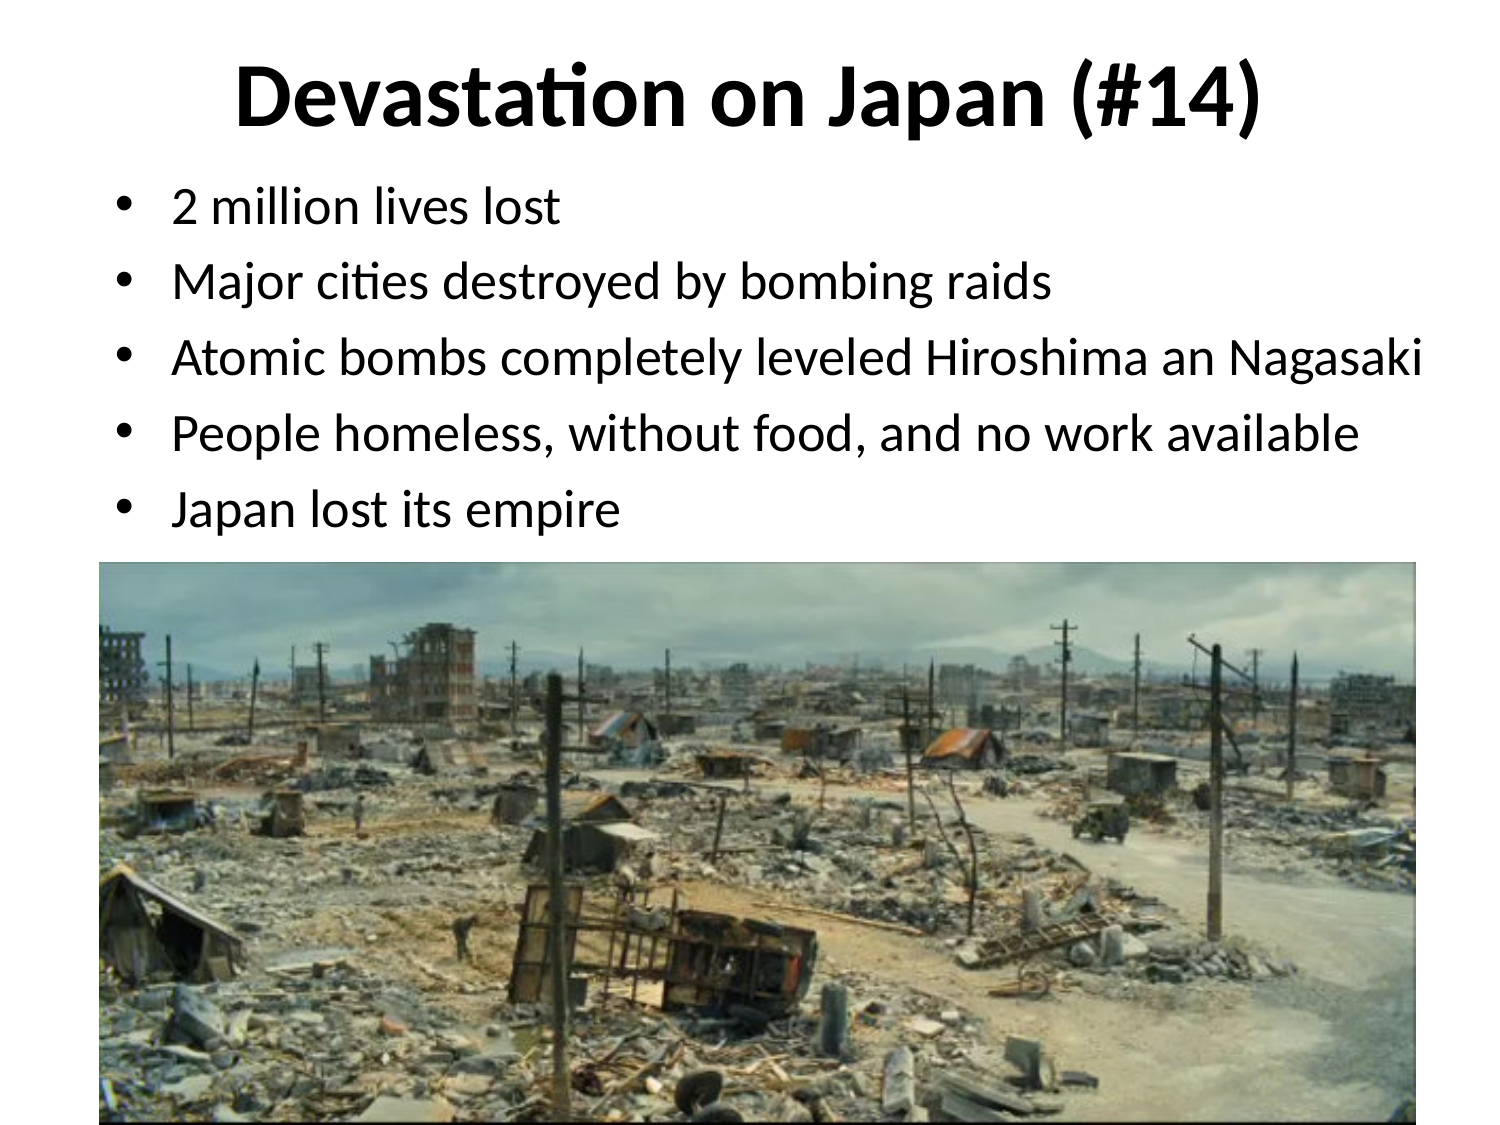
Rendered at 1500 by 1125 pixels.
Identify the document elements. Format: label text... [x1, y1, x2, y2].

list 2 million lives lost Major cities destroyed by bombing raids Atomic bombs completely leveled Hiroshima an Nagasaki People homeless, without food, and no work available Japan lost its empire [99, 162, 1463, 500]
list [99, 562, 1417, 1125]
title Devastation on Japan (#14) [75, 5, 1425, 175]
